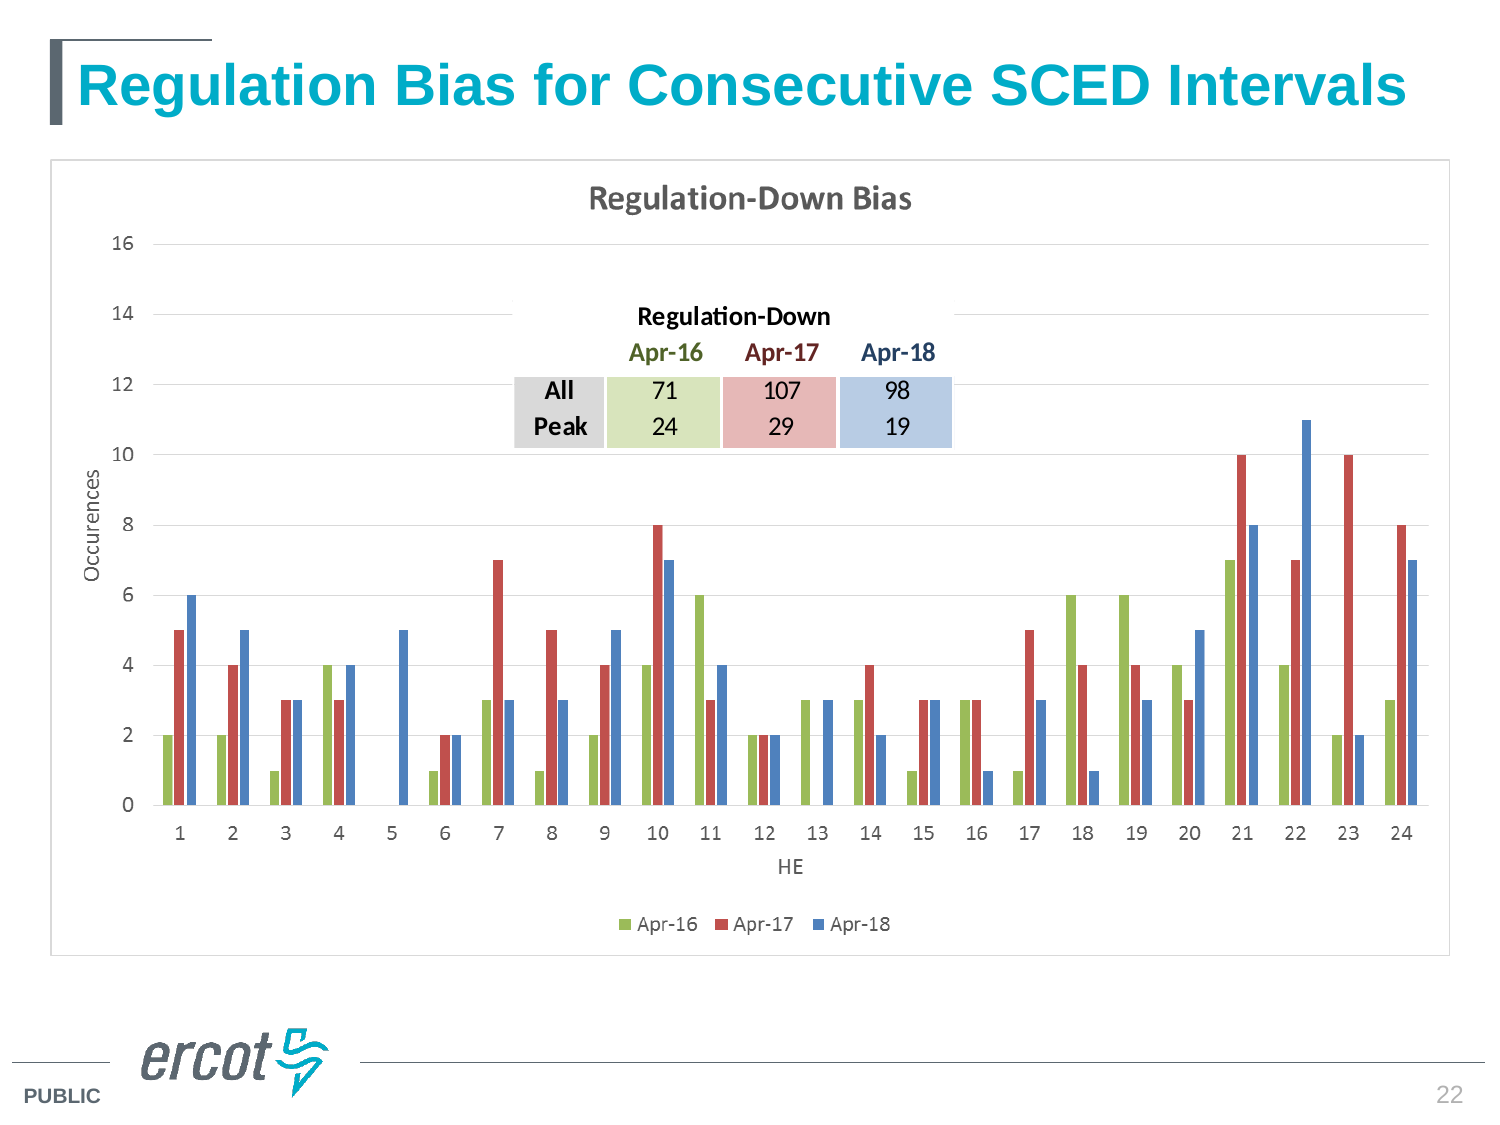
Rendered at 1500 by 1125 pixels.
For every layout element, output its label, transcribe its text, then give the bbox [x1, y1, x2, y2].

picture [137, 1024, 332, 1100]
picture [512, 299, 957, 452]
title Regulation Bias for Consecutive SCED Intervals [62, 39, 1450, 125]
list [49, 159, 1451, 957]
slide_number 22 [1412, 1076, 1488, 1112]
